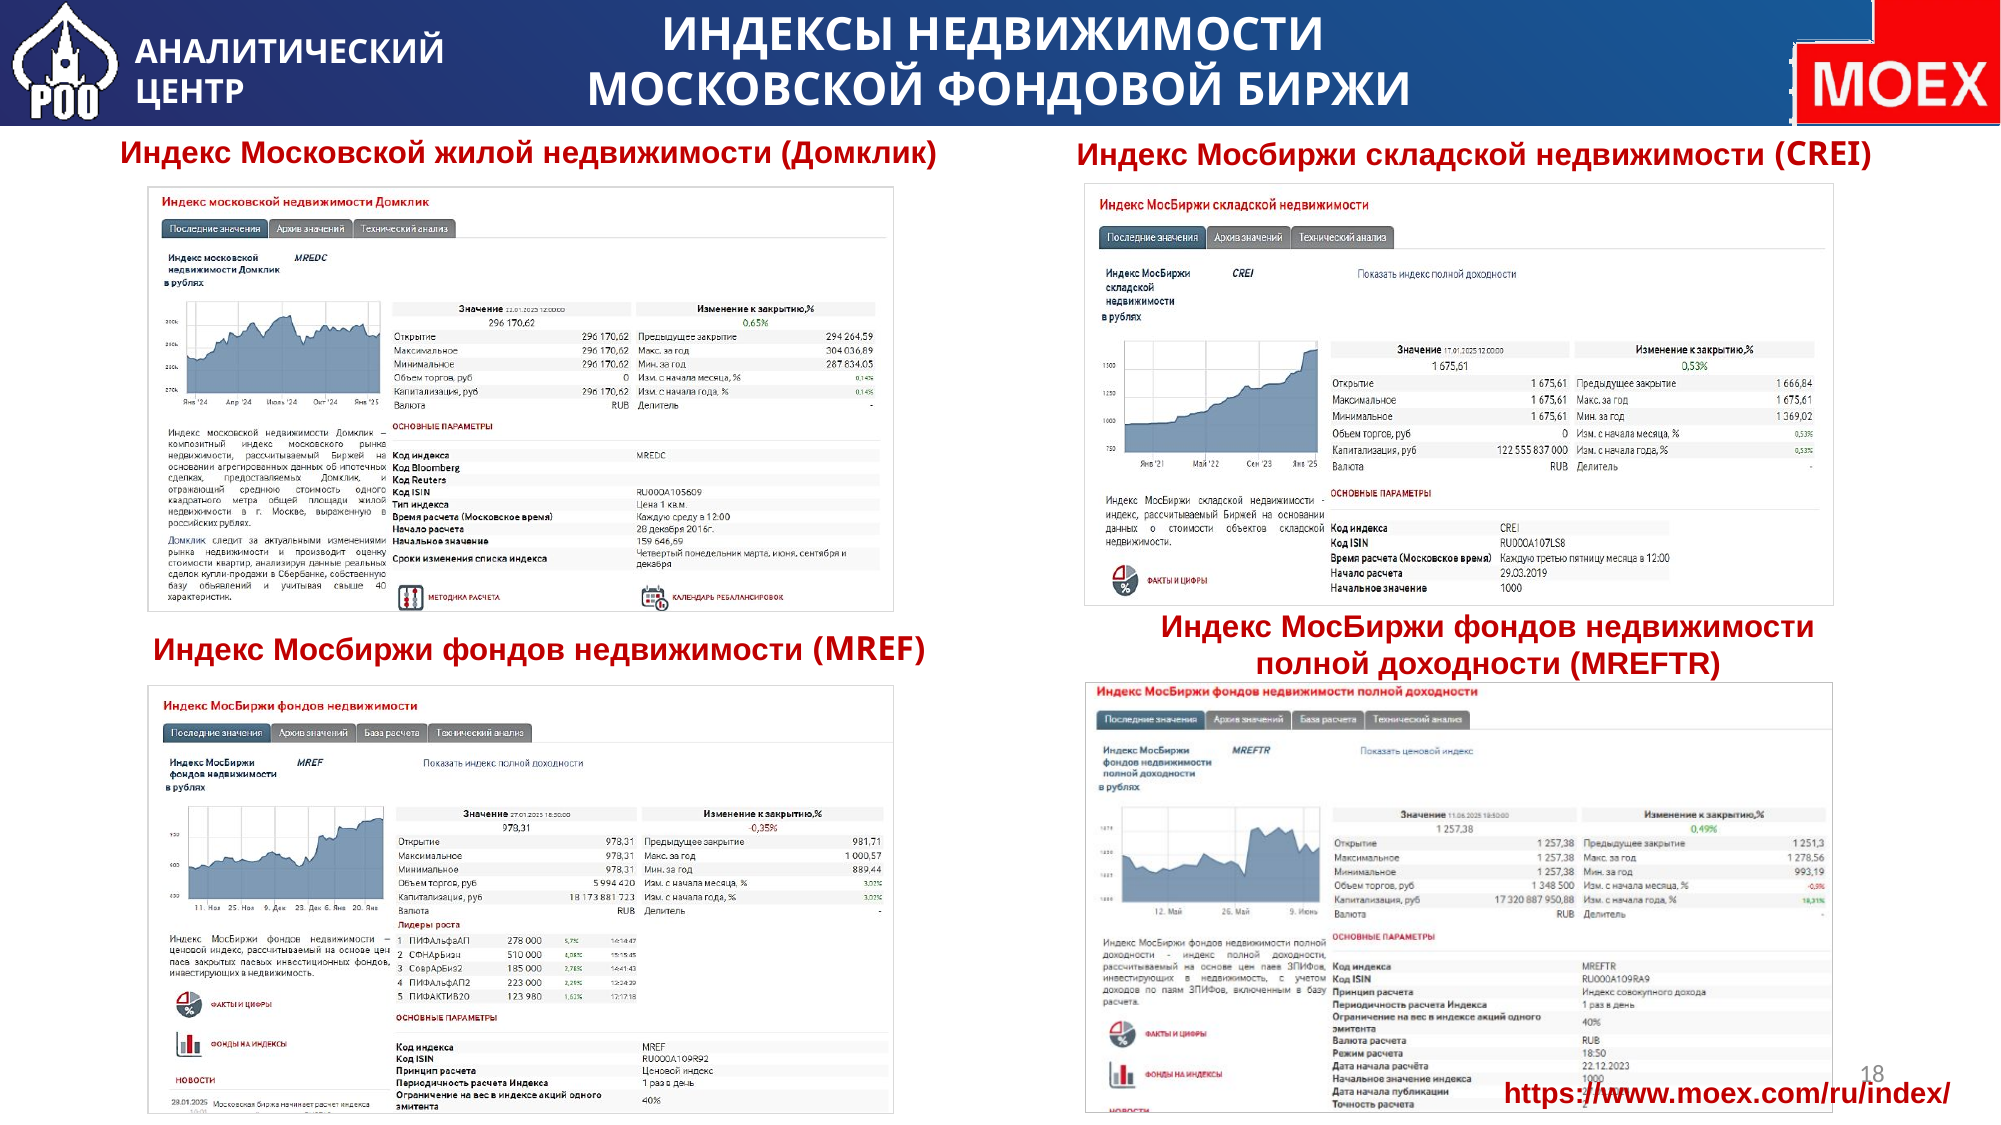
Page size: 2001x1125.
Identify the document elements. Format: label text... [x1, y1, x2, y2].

text_box *https://www.moex.com/ru/index/ [1836, 1067, 1967, 1117]
text_box ИНДЕКСЫ НЕДВИЖИМОСТИ МОСКОВСКОЙ ФОНДОВОЙ БИРЖИ [466, 0, 1638, 122]
text_box Индекс Московской жилой недвижимости (Домклик) [105, 124, 953, 178]
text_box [0, 0, 464, 149]
text_box Индекс Мосбиржи складской недвижимости (CREI) [1061, 124, 1887, 180]
picture [1085, 184, 1834, 606]
text_box Индекс Мосбиржи фондов недвижимости (MREF) [138, 619, 941, 675]
text_box [469, 0, 1782, 126]
picture [148, 187, 893, 611]
picture [1788, 0, 2001, 129]
text_box Индекс МосБиржи фондов недвижимости полной доходности (MREFTR) [1145, 613, 1831, 680]
slide_number 18 [1838, 1042, 1900, 1103]
picture [1085, 681, 1834, 1114]
picture [148, 685, 893, 1114]
